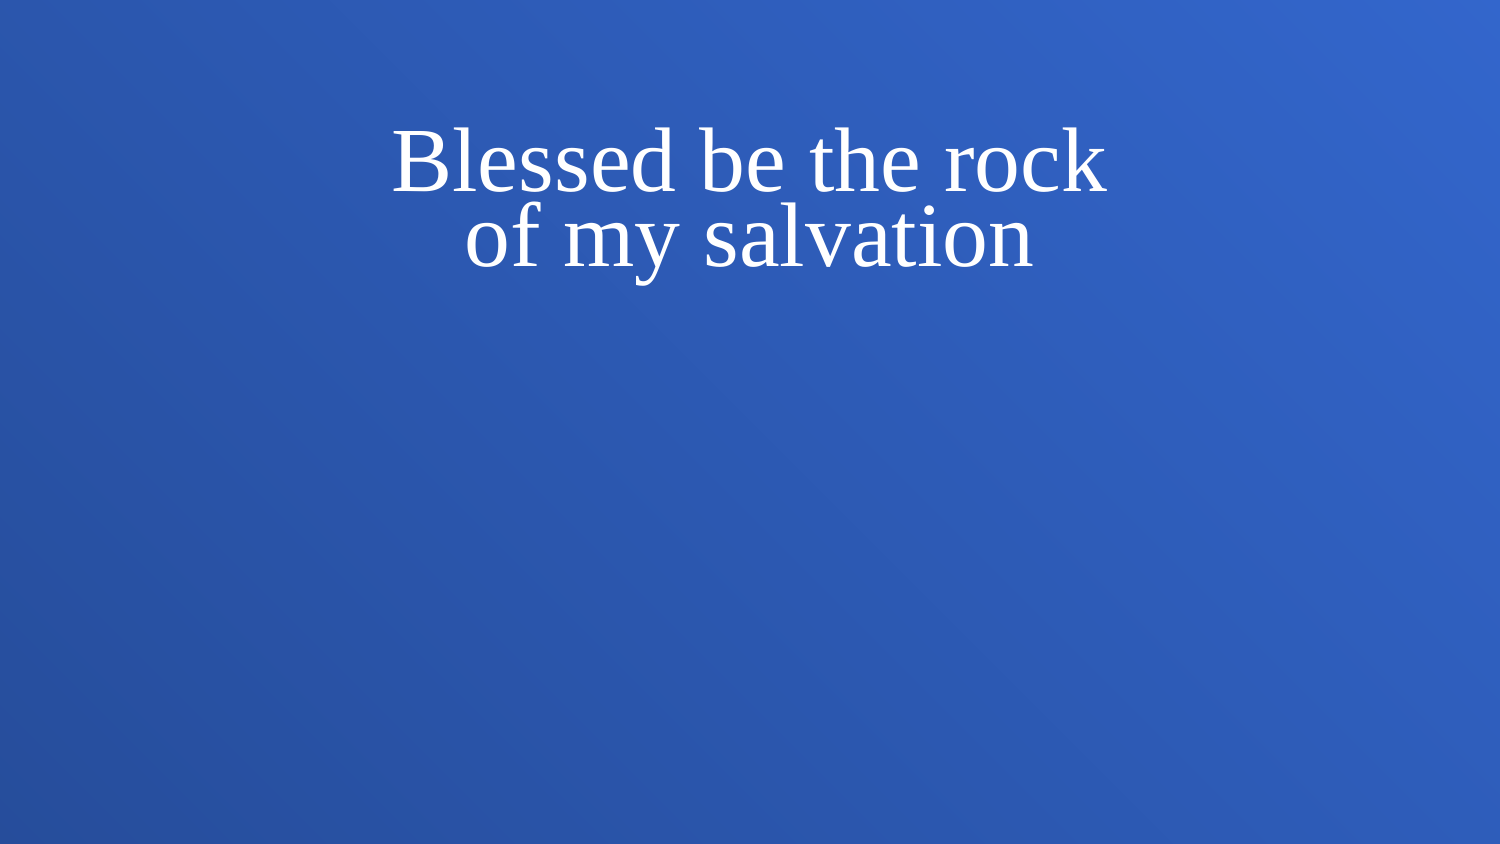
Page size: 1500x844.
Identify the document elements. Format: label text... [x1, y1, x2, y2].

text_box of my salvation [0, 167, 1500, 293]
text_box Blessed be the rock [0, 92, 1500, 167]
